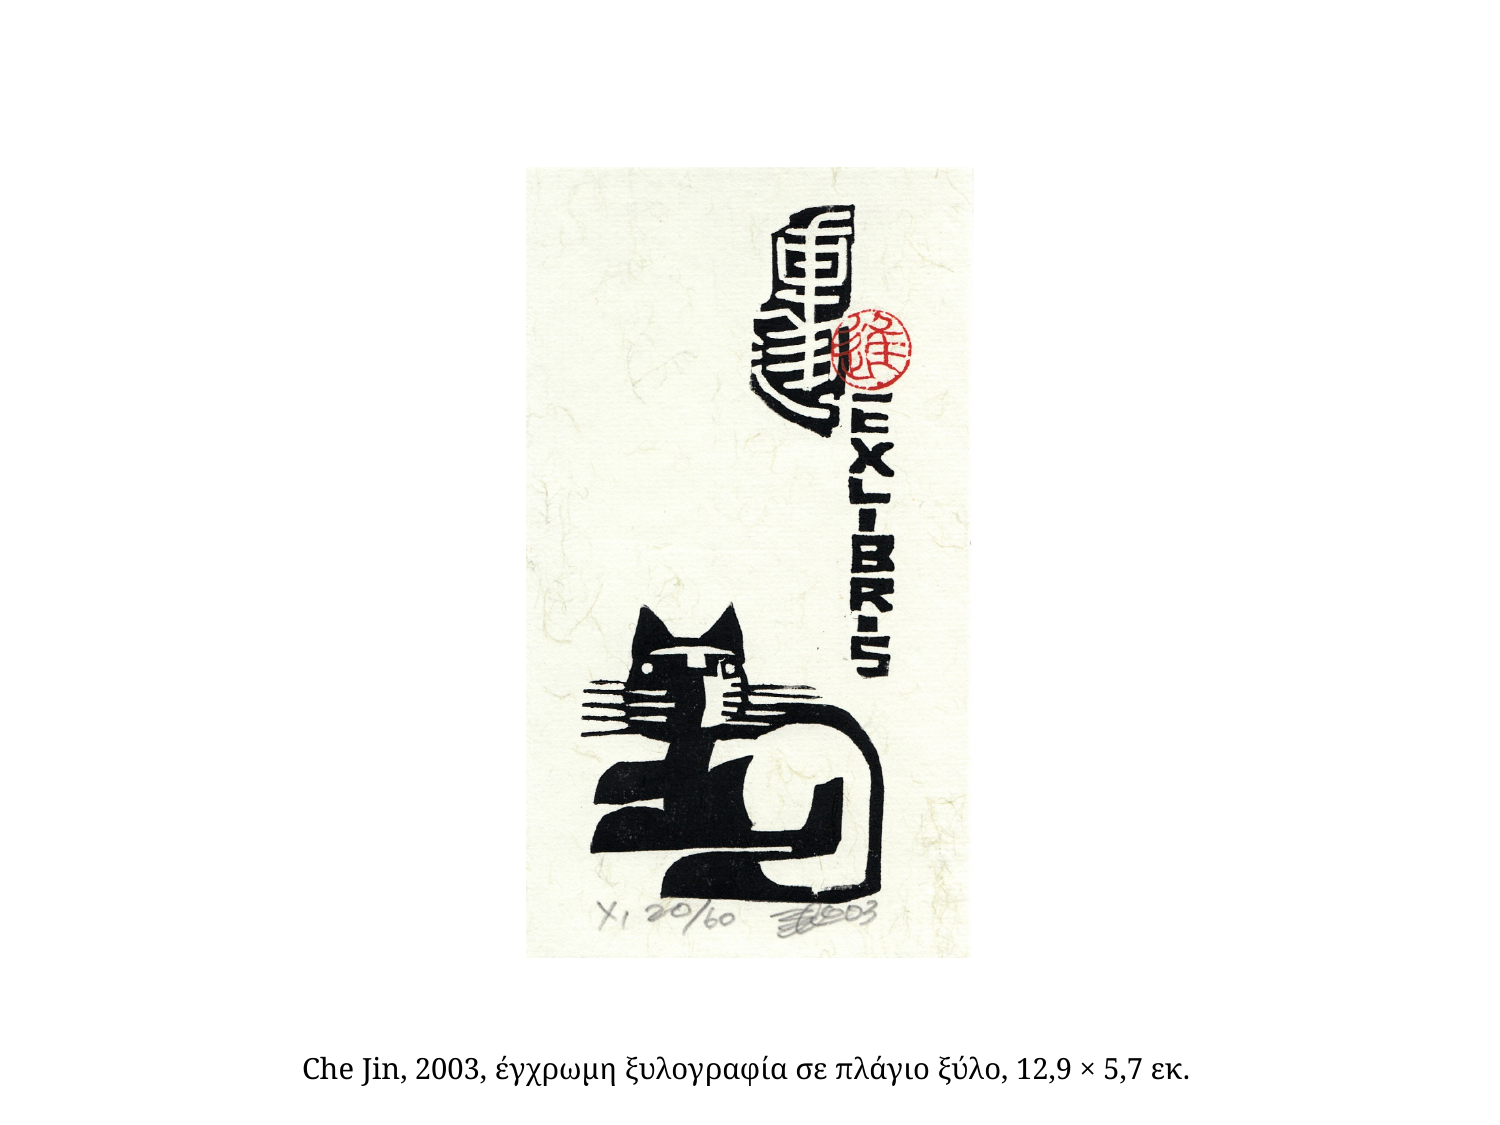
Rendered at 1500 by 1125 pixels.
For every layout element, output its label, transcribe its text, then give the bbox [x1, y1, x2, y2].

picture [525, 167, 975, 958]
title Che Jin, 2003, έγχρωμη ξυλογραφία σε πλάγιο ξύλο, 12,9 × 5,7 εκ. [0, 1011, 1500, 1125]
